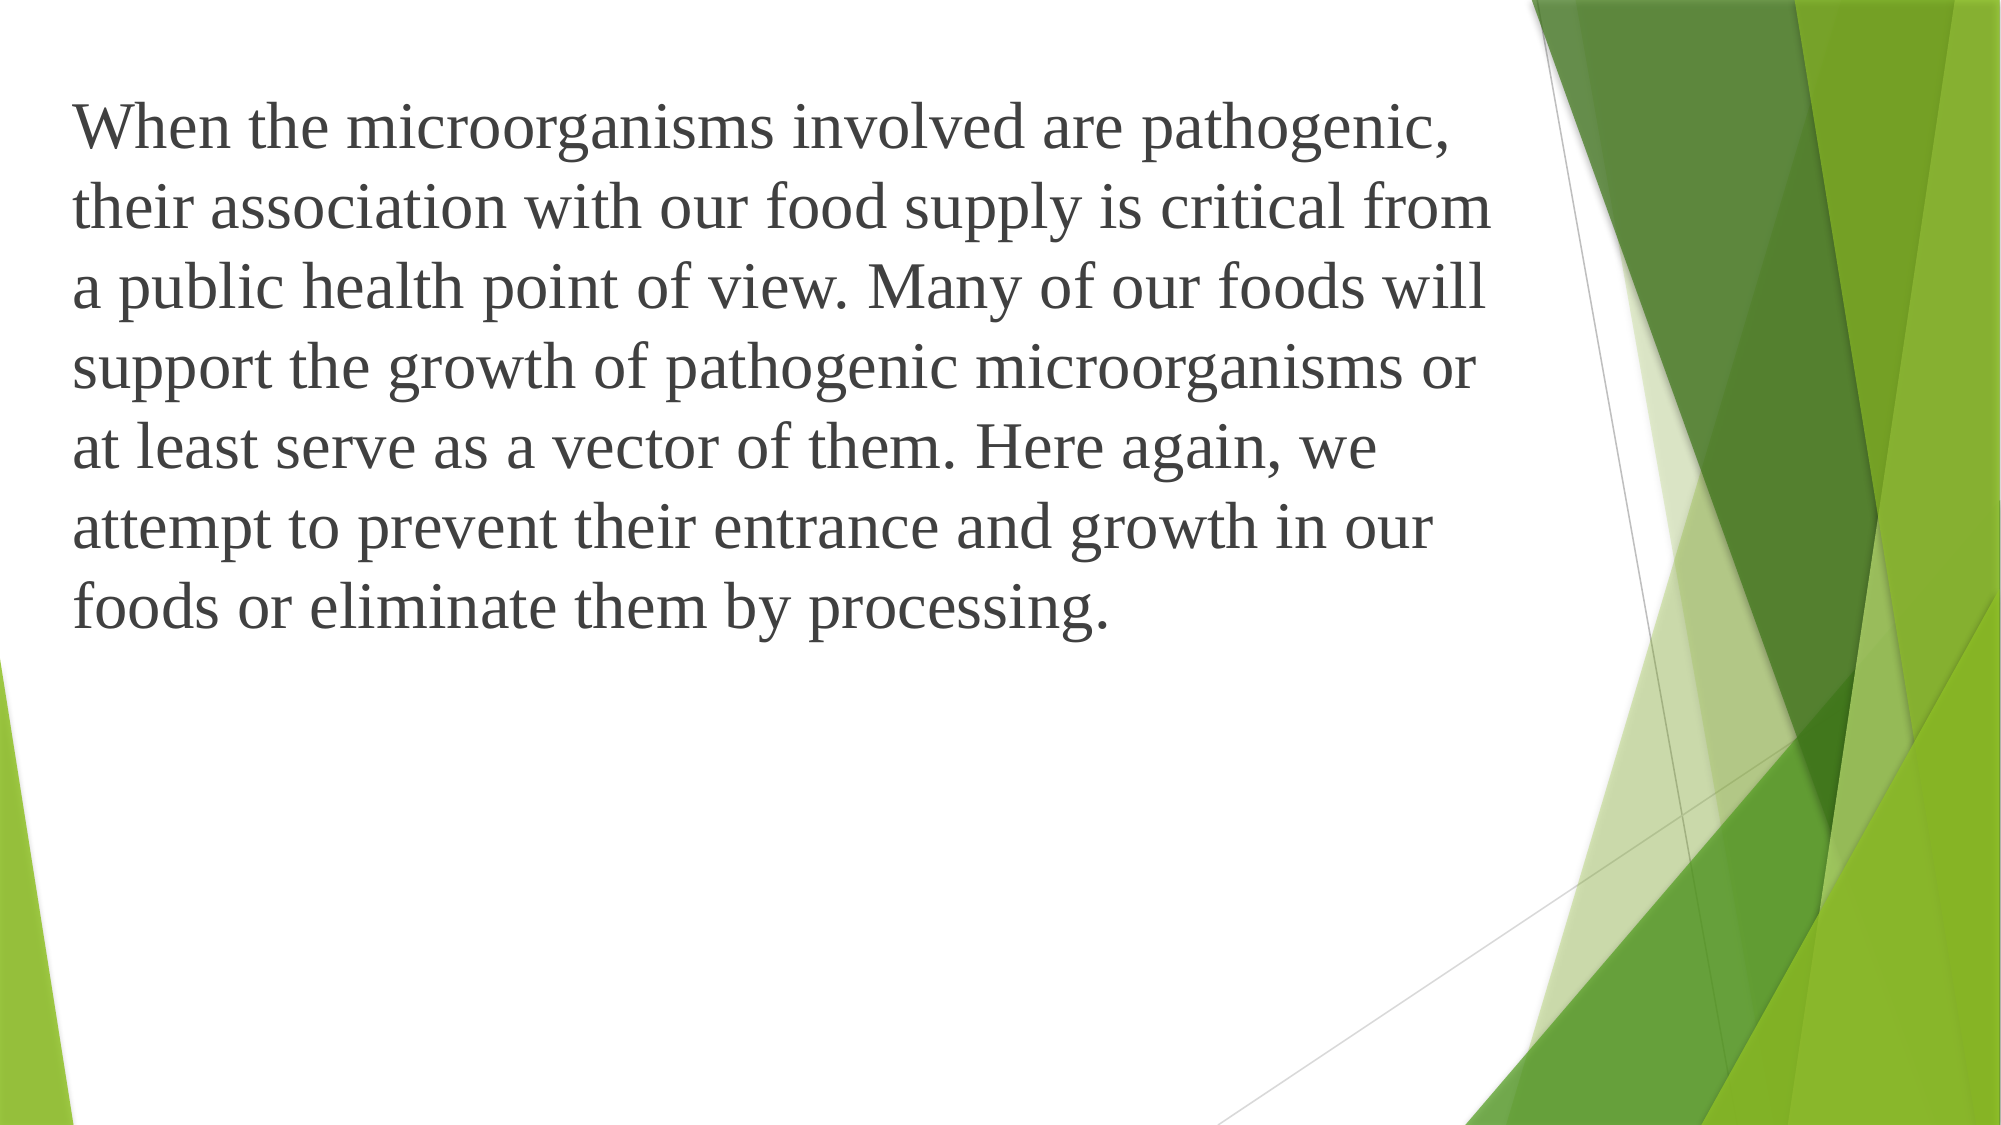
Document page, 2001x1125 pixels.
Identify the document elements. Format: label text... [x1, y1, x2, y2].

list When the microorganisms involved are pathogenic, their association with our food supply is critical from a public health point of view. Many of our foods will support the growth of pathogenic microorganisms or at least serve as a vector of them. Here again, we attempt to prevent their entrance and growth in our foods or eliminate them by processing. [56, 74, 1527, 994]
